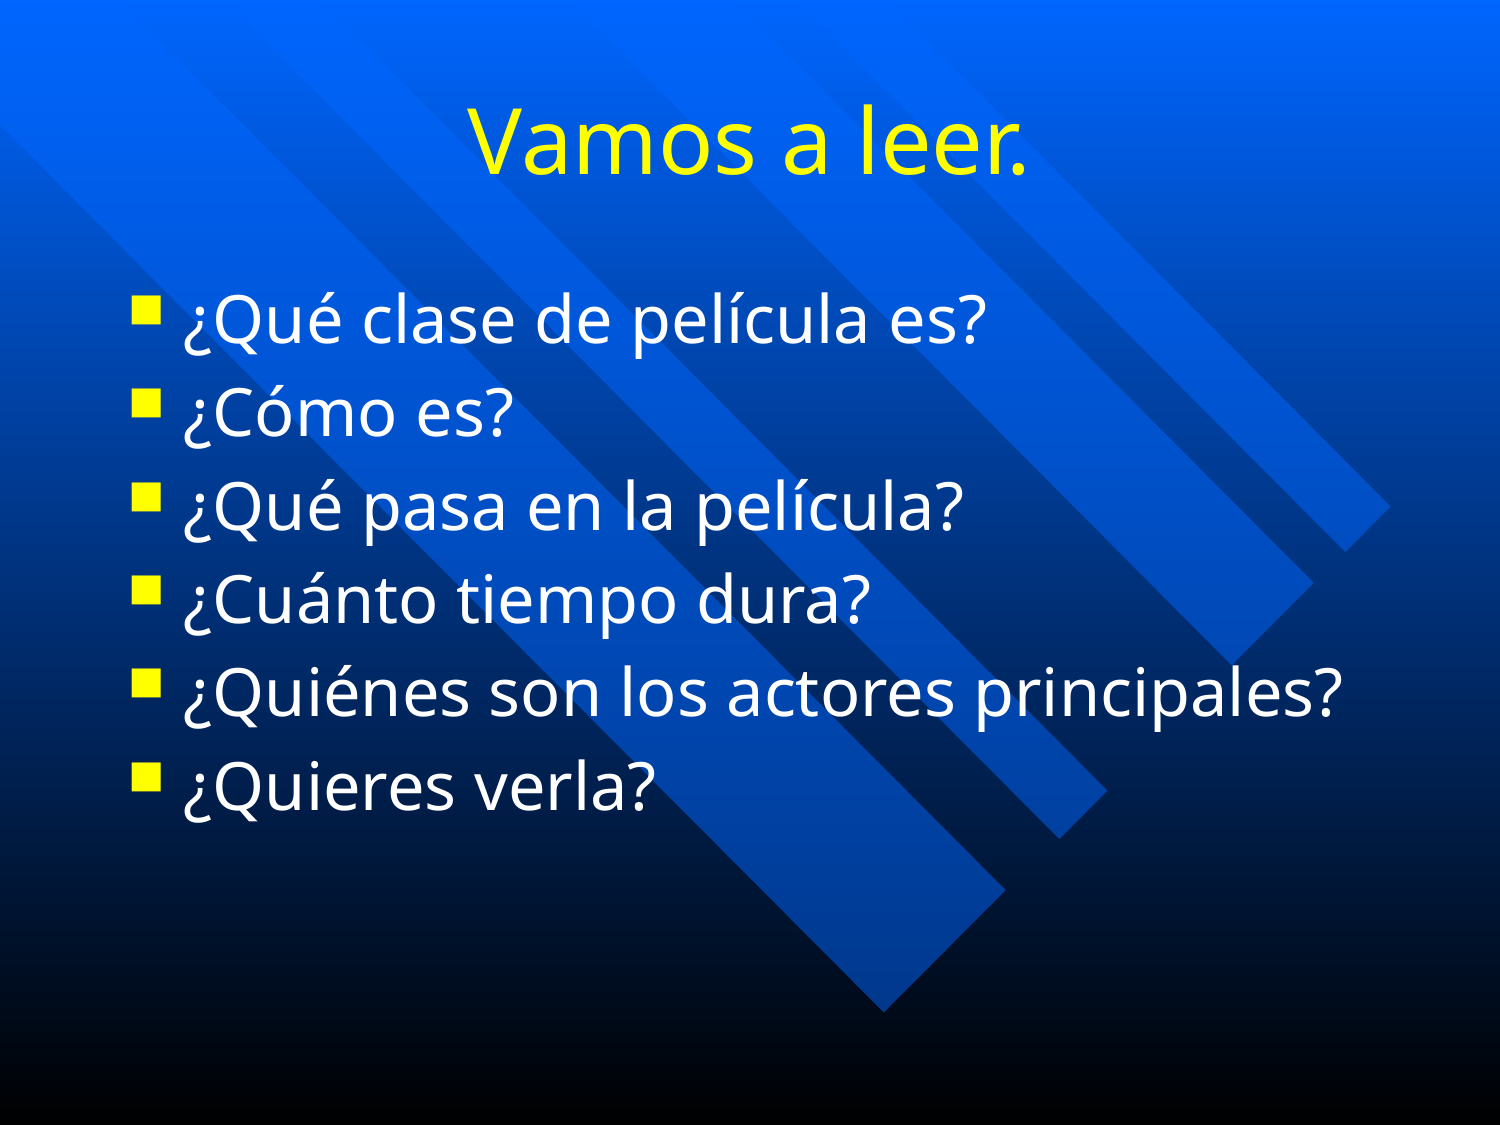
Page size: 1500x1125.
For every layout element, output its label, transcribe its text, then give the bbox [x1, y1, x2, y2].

title Vamos a leer. [112, 37, 1388, 238]
list ¿Qué clase de película es? ¿Cómo es? ¿Qué pasa en la película? ¿Cuánto tiempo dura? ¿Quiénes son los actores principales? ¿Quieres verla? [111, 268, 1388, 1001]
